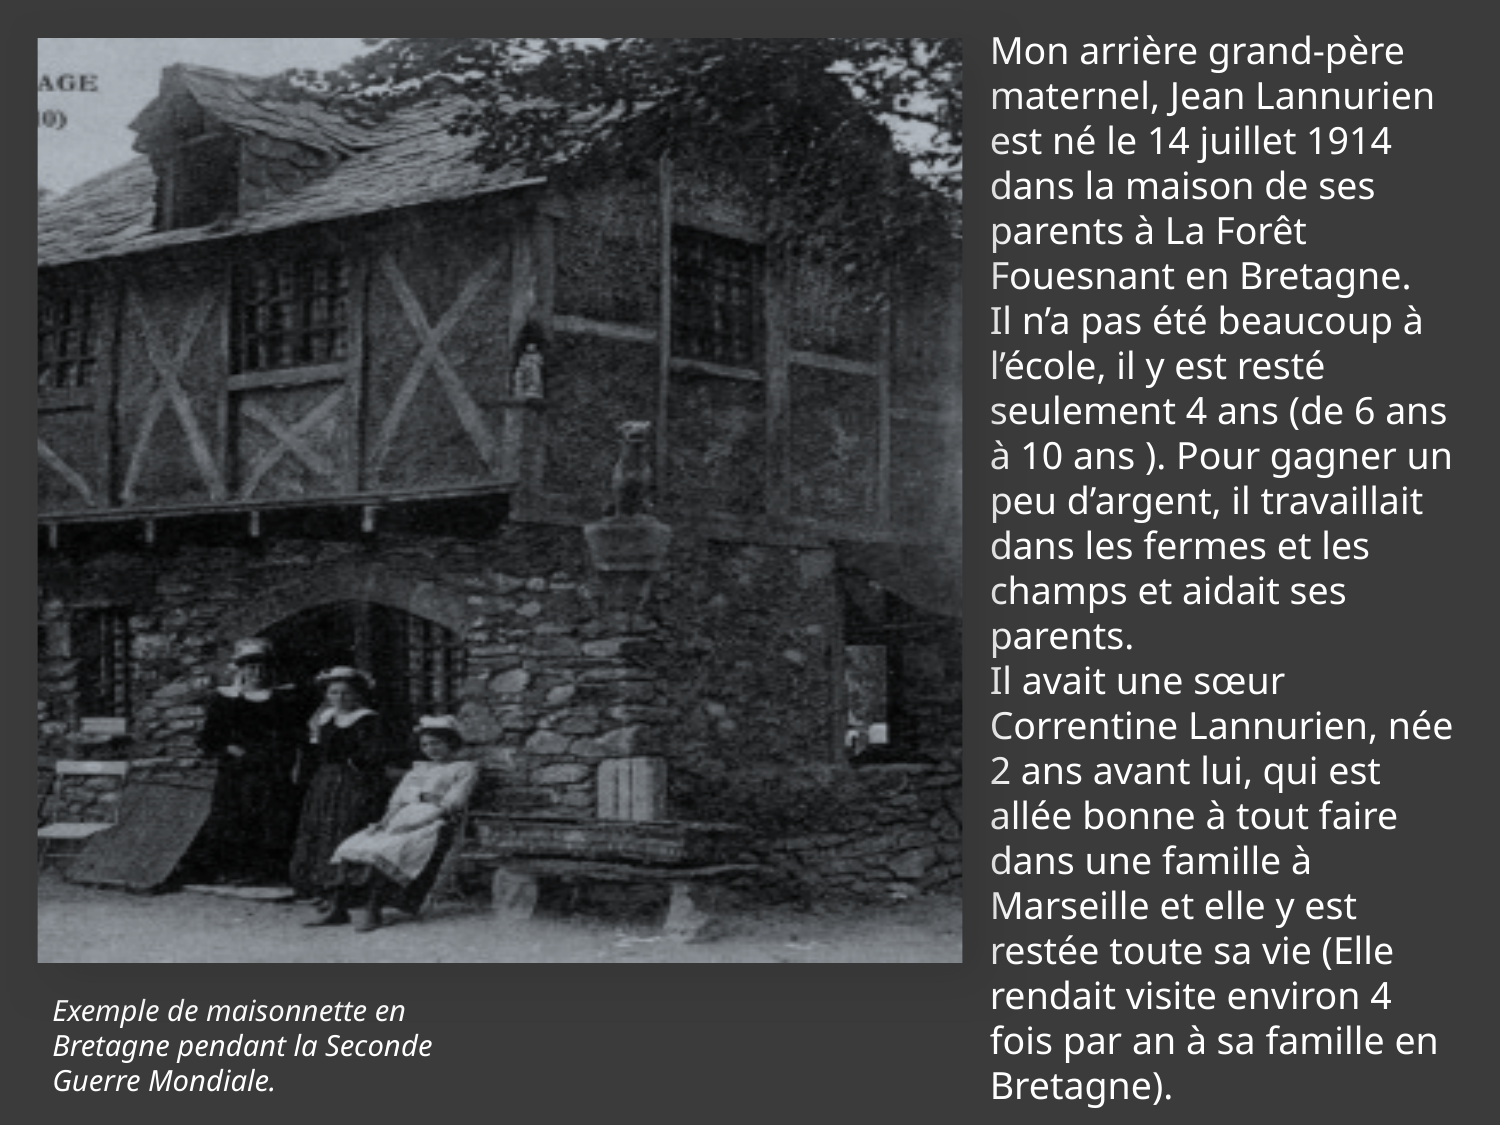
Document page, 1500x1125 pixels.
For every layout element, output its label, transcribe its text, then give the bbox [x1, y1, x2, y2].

list Exemple de maisonnette en Bretagne pendant la Seconde Guerre Mondiale. [37, 1012, 525, 1113]
picture [37, 37, 963, 963]
text_box Mon arrière grand-père maternel, Jean Lannurien est né le 14 juillet 1914 dans la maison de ses parents à La Forêt Fouesnant en Bretagne. Il n’a pas été beaucoup à l’école, il y est resté seulement 4 ans (de 6 ans à 10 ans ). Pour gagner un peu d’argent, il travaillait dans les fermes et les champs et aidait ses parents. Il avait une sœur Correntine Lannurien, née 2 ans avant lui, qui est allée bonne à tout faire dans une famille à Marseille et elle y est restée toute sa vie (Elle rendait visite environ 4 fois par an à sa famille en Bretagne). [975, 19, 1475, 1114]
